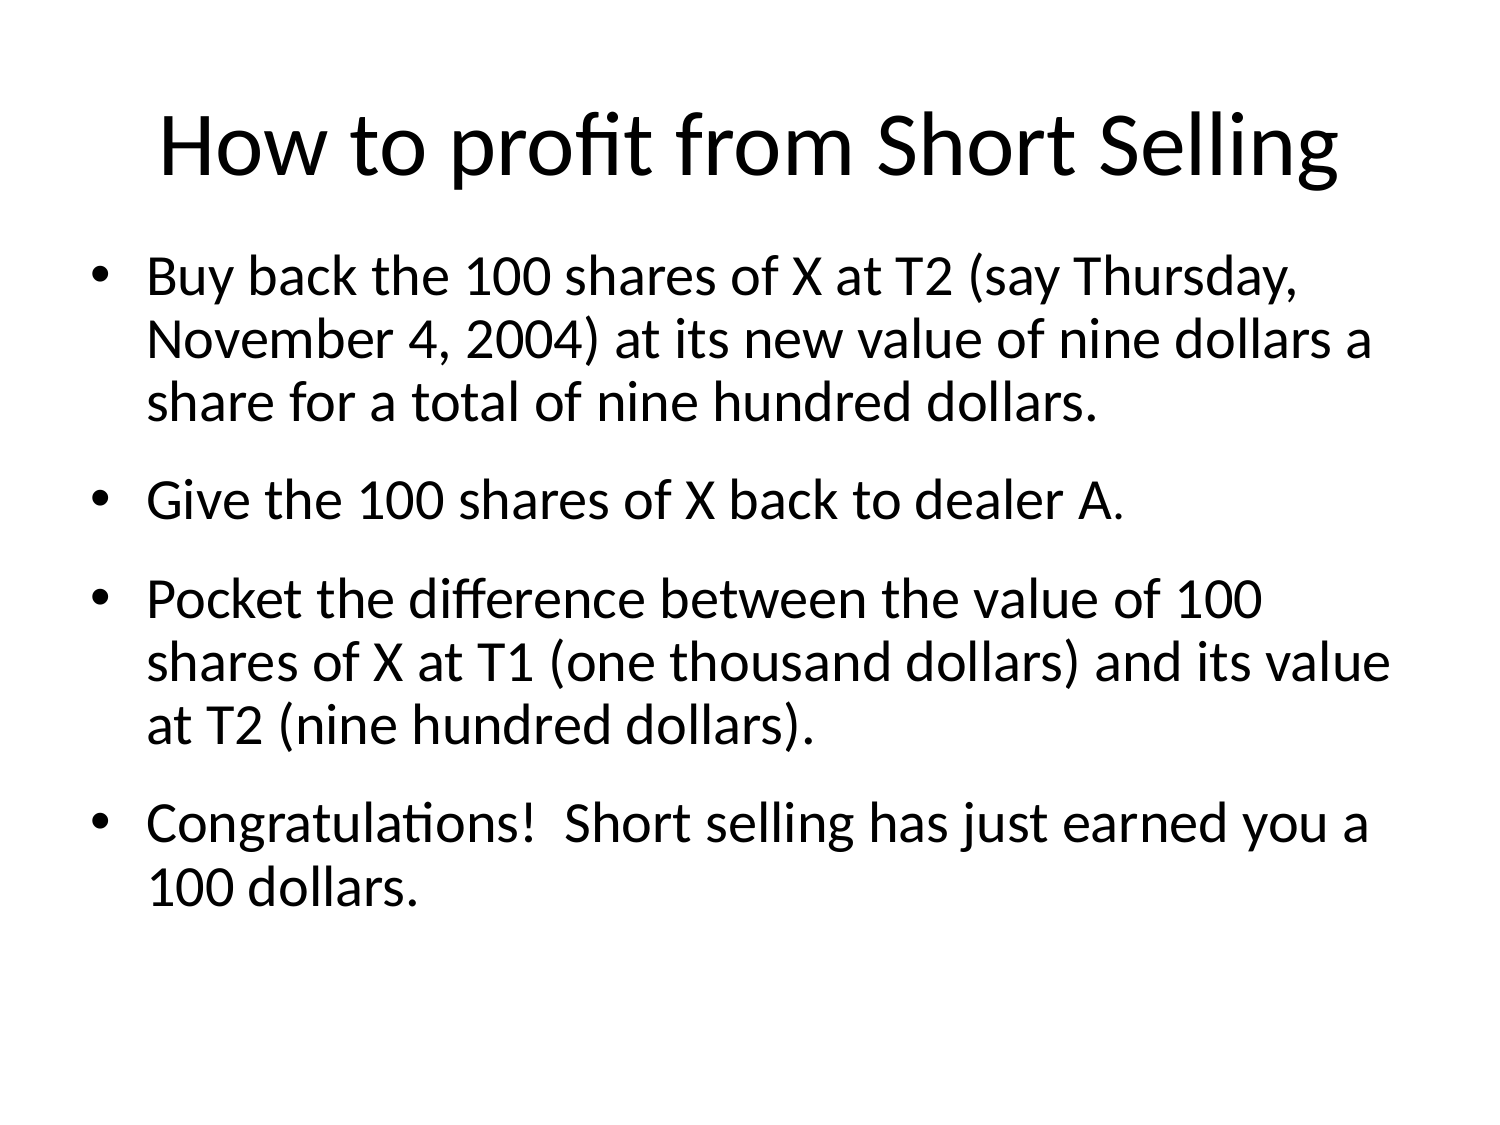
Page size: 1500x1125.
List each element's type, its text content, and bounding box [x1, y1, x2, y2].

list Buy back the 100 shares of X at T2 (say Thursday, November 4, 2004) at its new value of nine dollars a share for a total of nine hundred dollars. Give the 100 shares of X back to dealer A. Pocket the difference between the value of 100 shares of X at T1 (one thousand dollars) and its value at T2 (nine hundred dollars). Congratulations! Short selling has just earned you a 100 dollars. [75, 237, 1425, 1063]
title How to profit from Short Selling [75, 45, 1425, 233]
